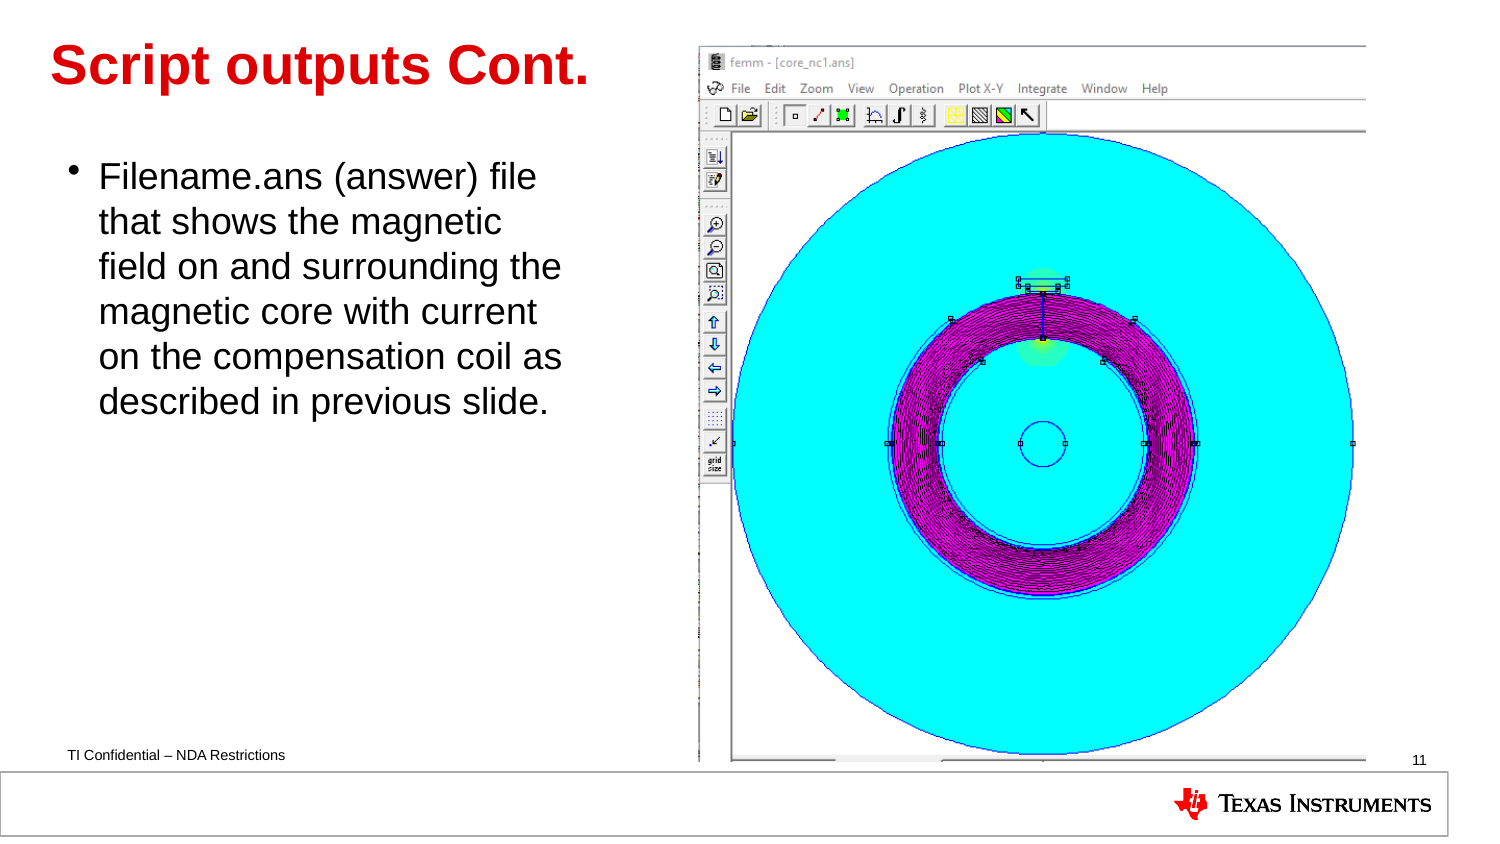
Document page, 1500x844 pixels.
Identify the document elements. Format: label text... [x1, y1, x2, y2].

picture [698, 45, 1367, 763]
slide_number 11 [1362, 744, 1440, 770]
picture [1174, 788, 1431, 820]
title Script outputs Cont. [37, 17, 1426, 119]
list Filename.ans (answer) file that shows the magnetic field on and surrounding the magnetic core with current on the compensation coil as described in previous slide. [54, 146, 590, 724]
